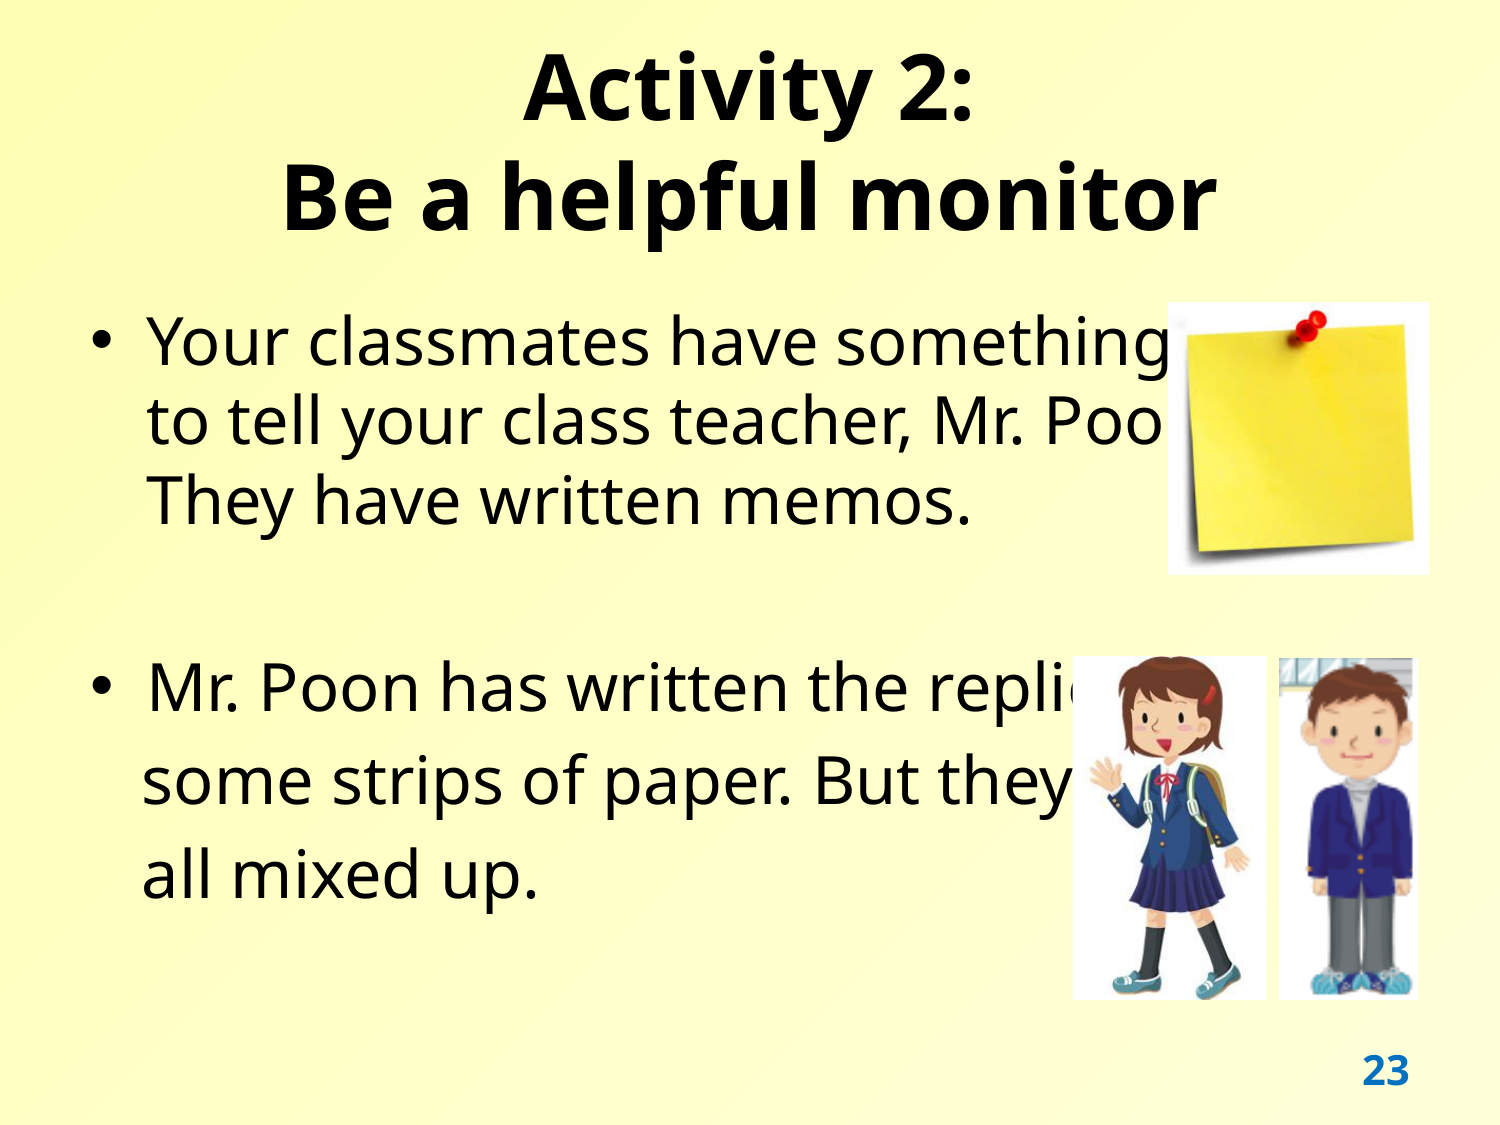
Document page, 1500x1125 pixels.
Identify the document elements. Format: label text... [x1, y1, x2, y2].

title Activity 2: Be a helpful monitor [75, 45, 1425, 233]
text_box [1072, 656, 1418, 1000]
slide_number 23 [1074, 1042, 1425, 1103]
picture [1168, 302, 1429, 575]
list Your classmates have something to tell your class teacher, Mr. Poon. They have written memos. Mr. Poon has written the replies on some strips of paper. But they are all mixed up. [75, 290, 1425, 1005]
